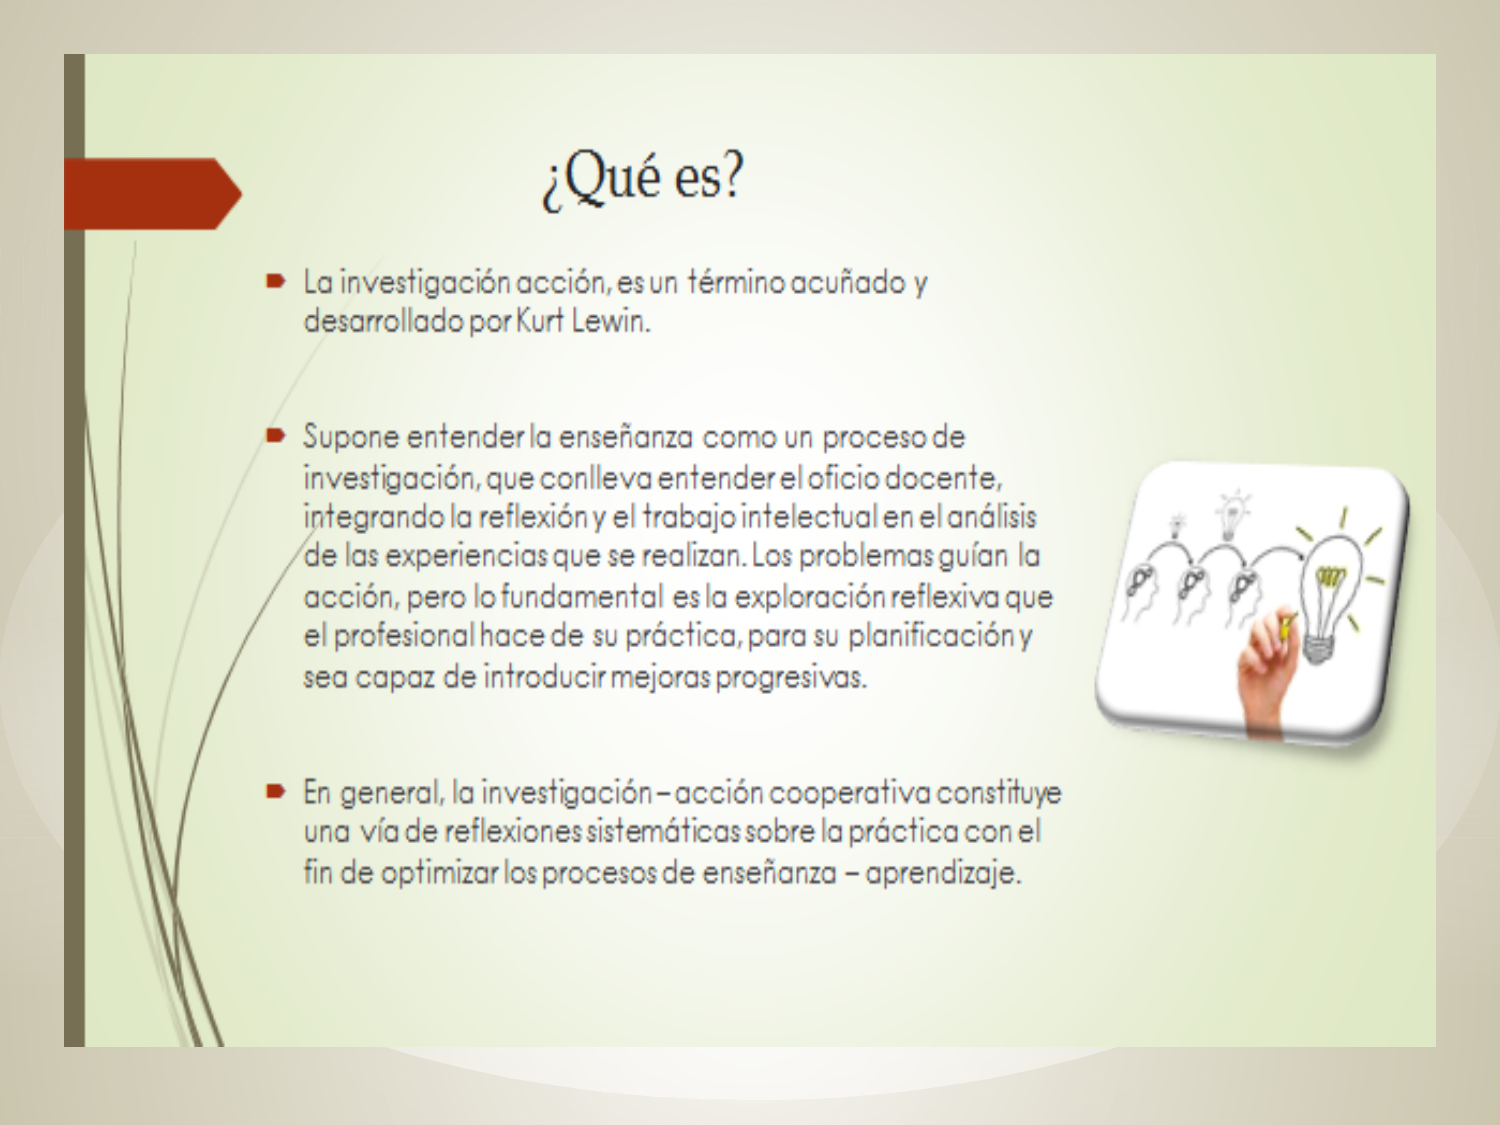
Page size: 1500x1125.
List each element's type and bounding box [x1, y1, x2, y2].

picture [64, 54, 1436, 1047]
